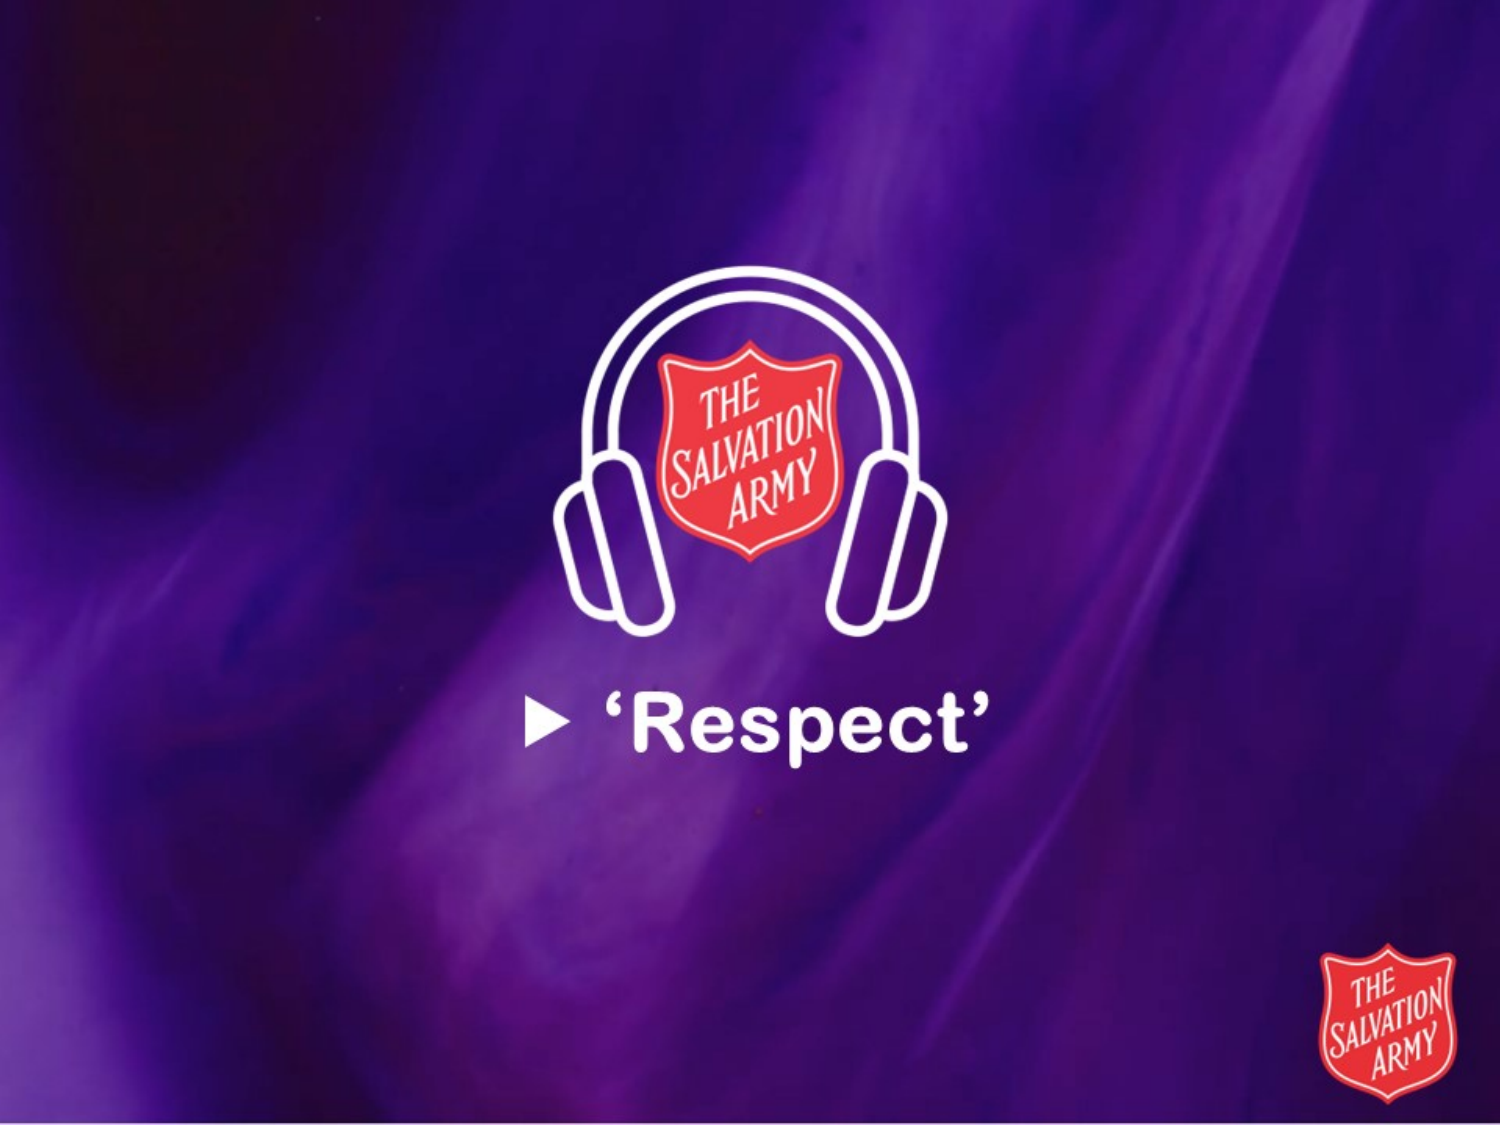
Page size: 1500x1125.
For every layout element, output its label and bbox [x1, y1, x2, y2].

picture [0, 0, 1500, 1125]
text_box [467, 651, 1040, 798]
